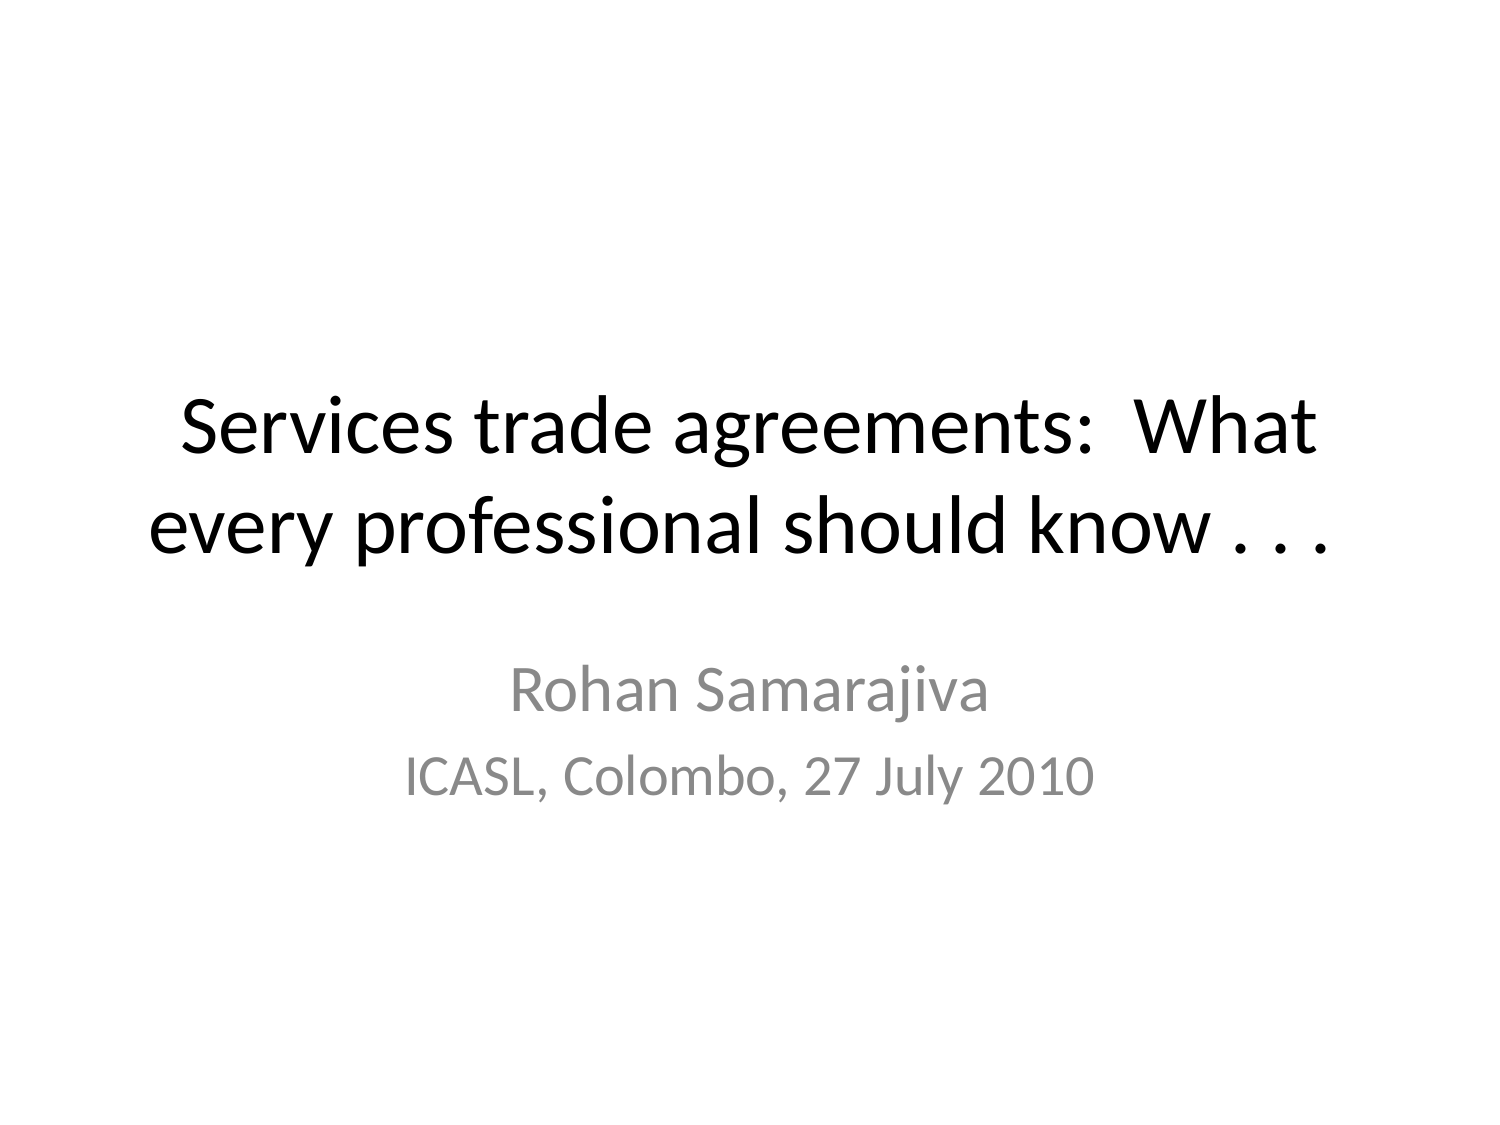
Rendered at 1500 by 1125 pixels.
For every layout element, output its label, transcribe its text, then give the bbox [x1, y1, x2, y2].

subtitle Rohan Samarajiva ICASL, Colombo, 27 July 2010 [224, 637, 1276, 926]
title Services trade agreements: What every professional should know . . . [111, 349, 1388, 592]
